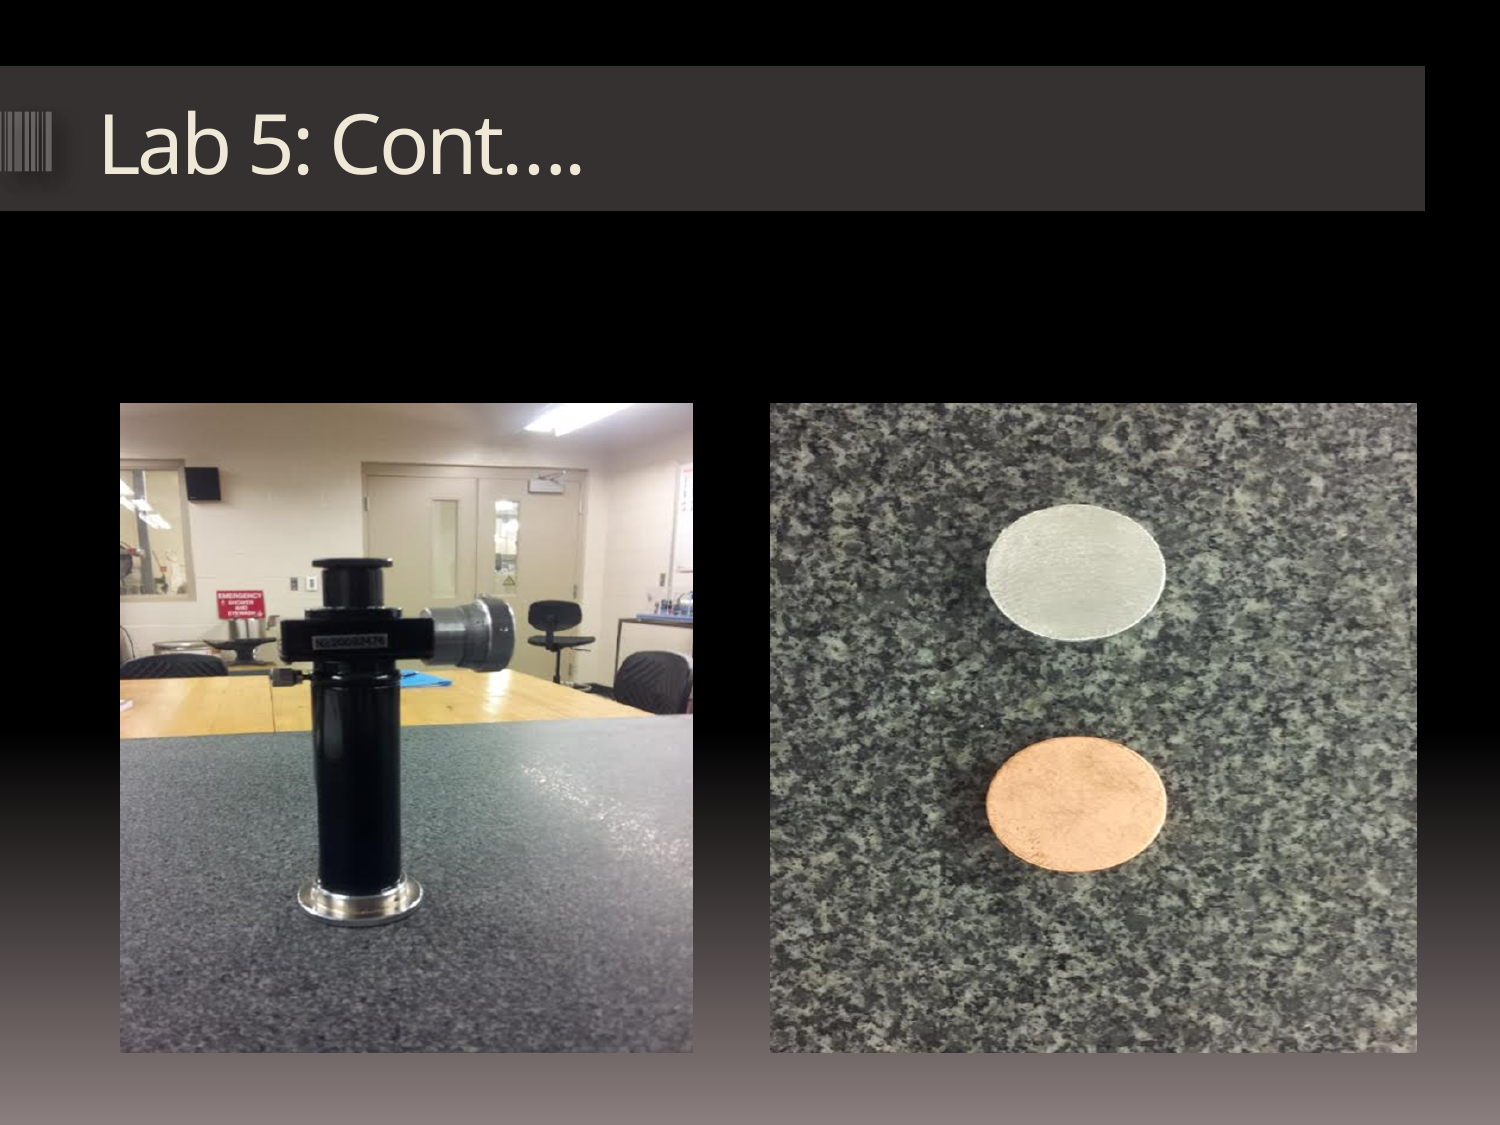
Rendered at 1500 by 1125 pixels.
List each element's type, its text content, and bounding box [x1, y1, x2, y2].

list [120, 403, 693, 1054]
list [769, 403, 1418, 1054]
title Lab 5: Cont…. [82, 83, 1358, 234]
